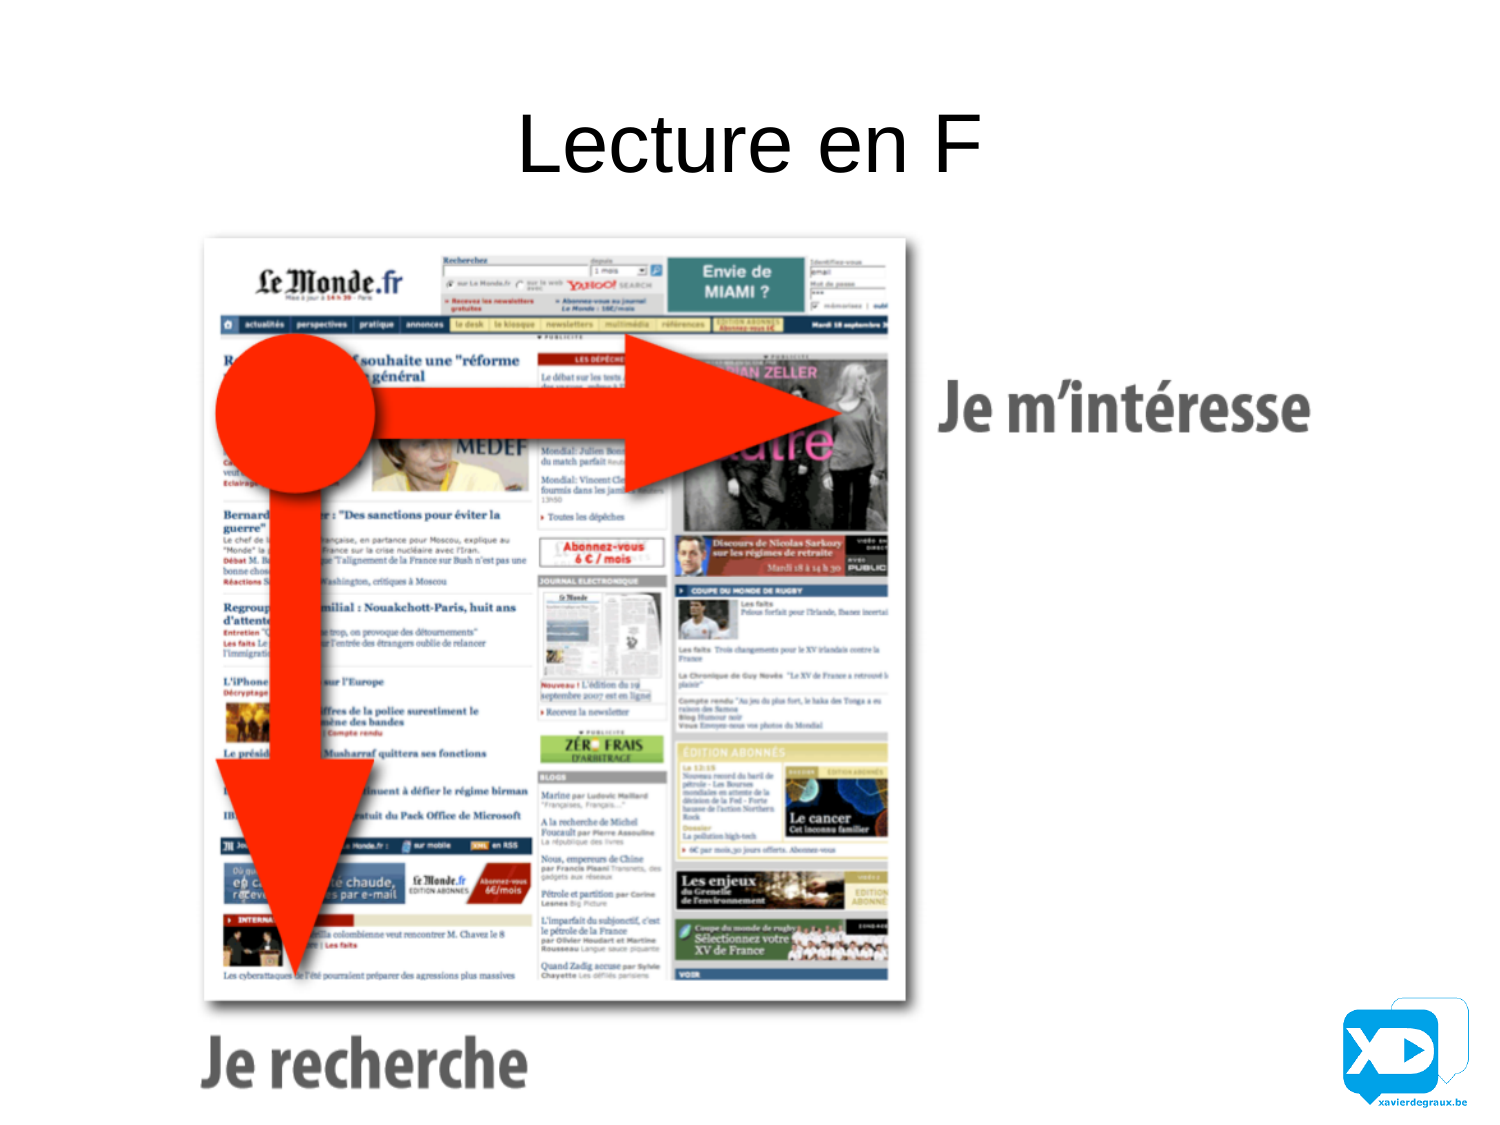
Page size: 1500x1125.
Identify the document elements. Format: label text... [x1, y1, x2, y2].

title Lecture en F [75, 45, 1425, 233]
picture [1340, 987, 1478, 1125]
picture [194, 223, 1322, 1107]
